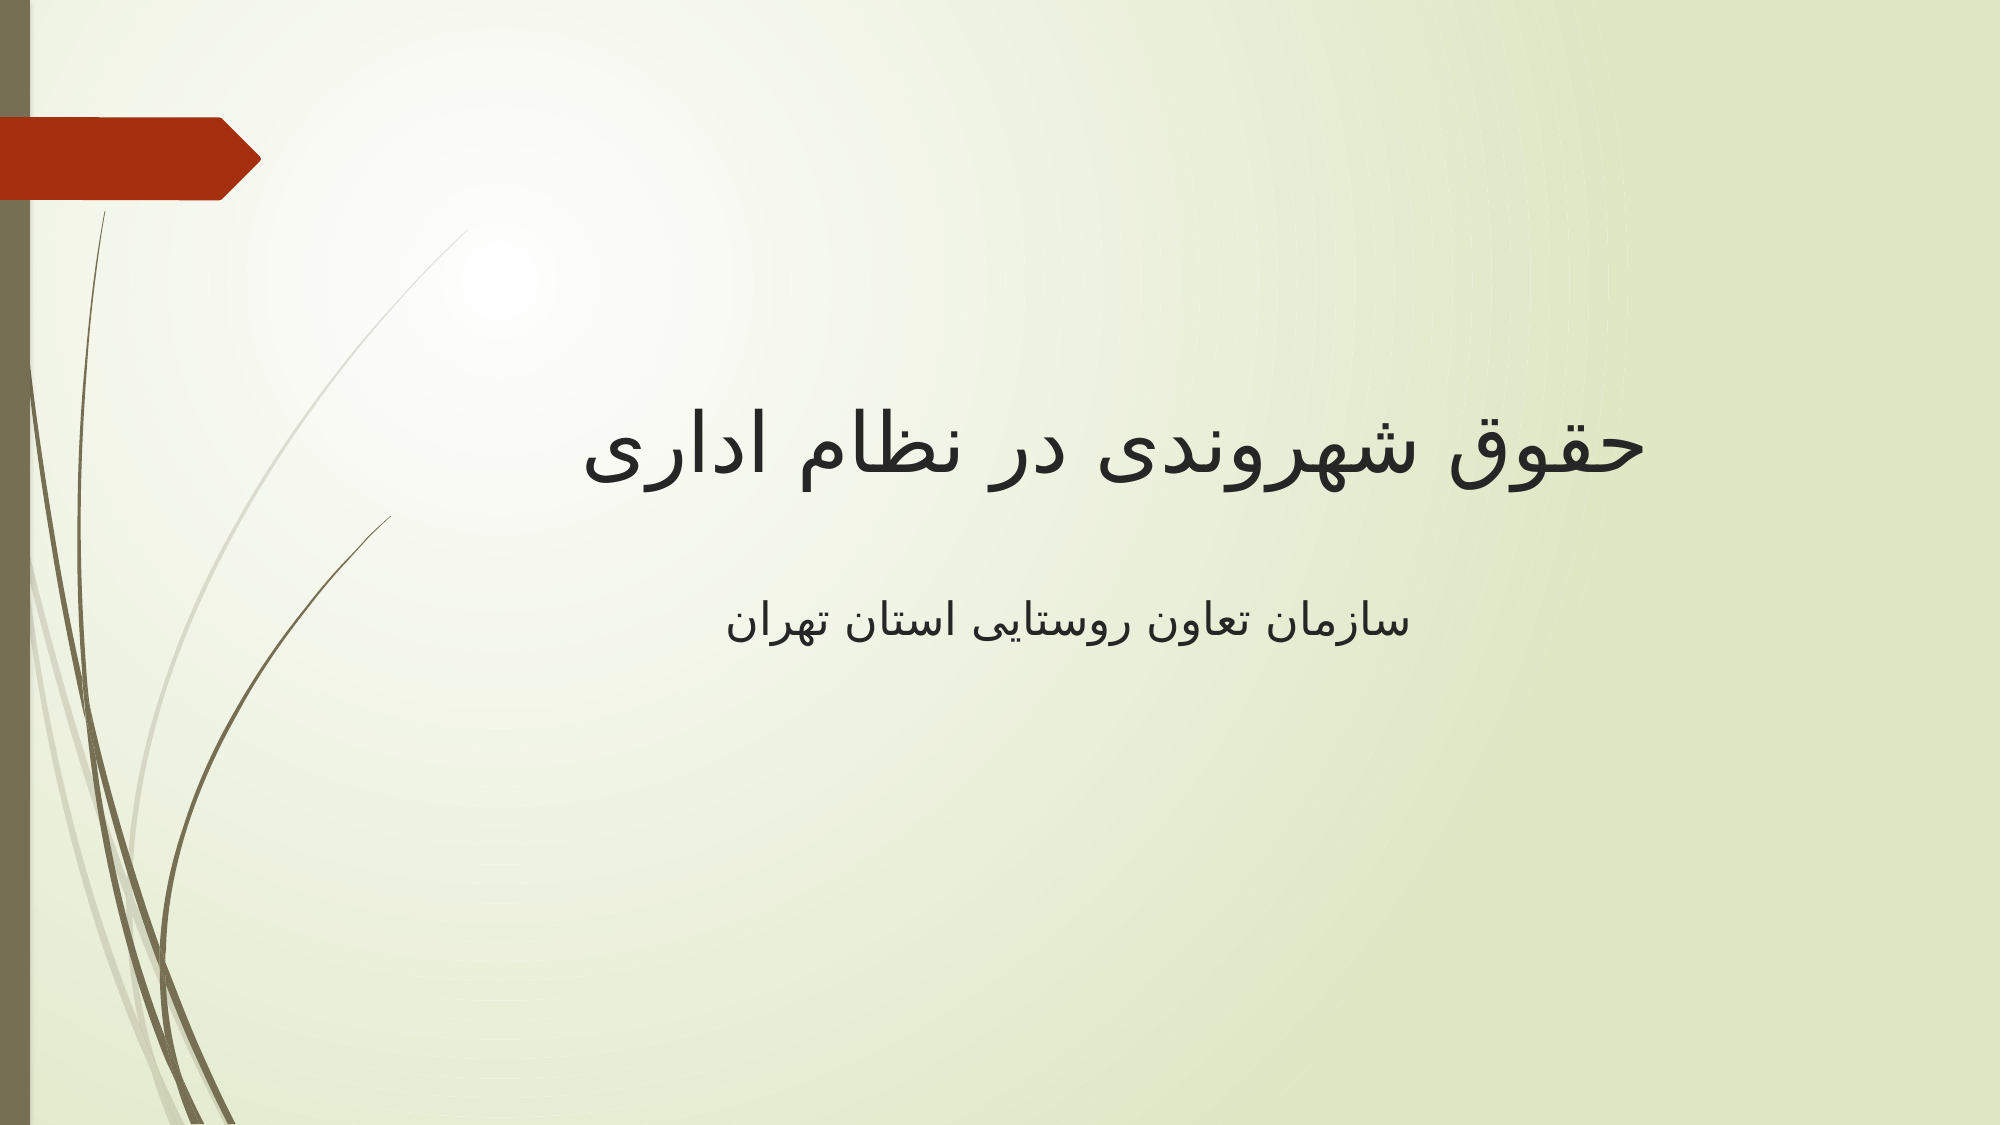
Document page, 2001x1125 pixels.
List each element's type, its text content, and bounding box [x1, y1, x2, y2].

title حقوق شهروندی در نظام اداری سازمان تعاون روستایی استان تهران [265, 51, 1888, 868]
